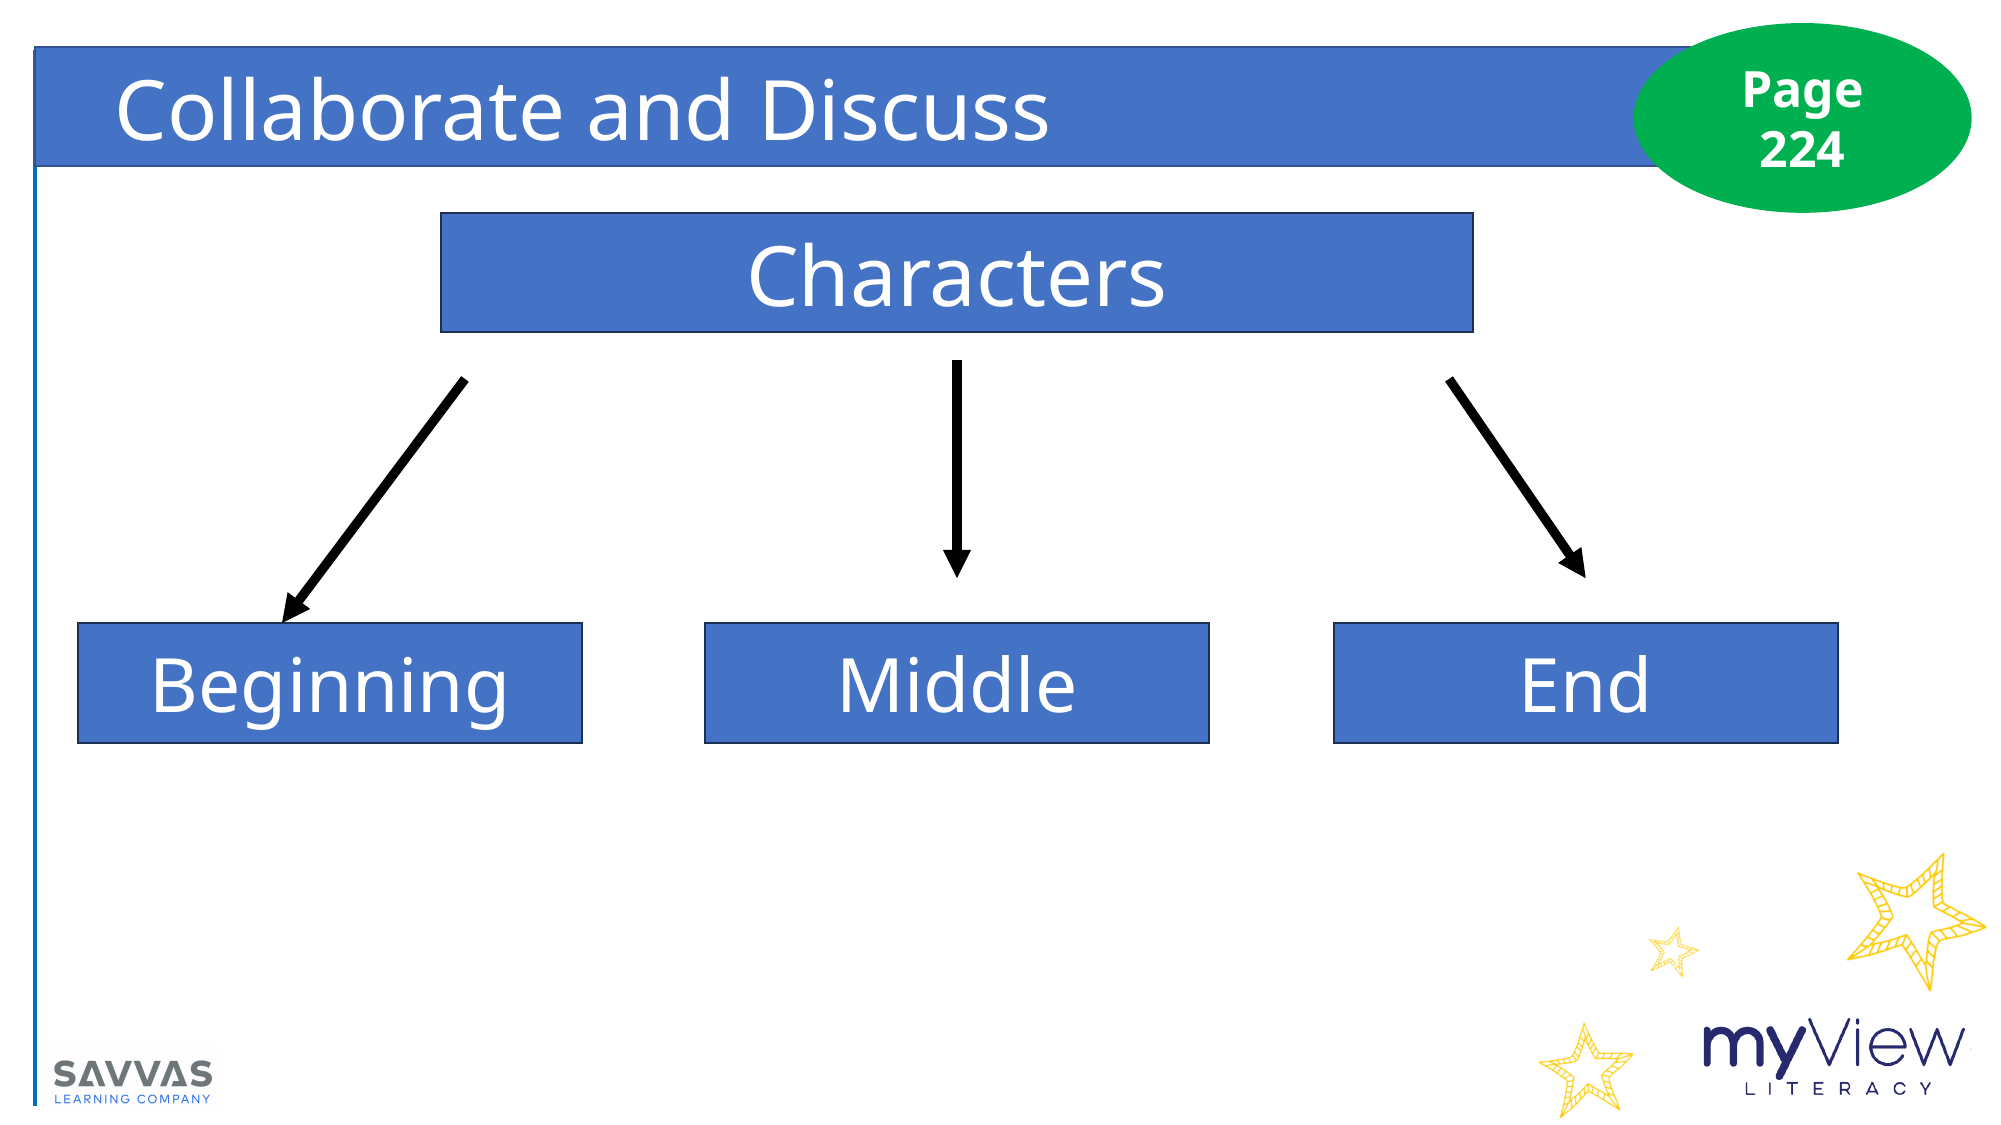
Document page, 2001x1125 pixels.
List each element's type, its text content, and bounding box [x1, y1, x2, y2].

text_box Middle [704, 623, 1209, 743]
picture [1509, 814, 2000, 1125]
text_box Characters [441, 212, 1473, 333]
text_box Page 224 [1633, 23, 1972, 213]
text_box Beginning [78, 623, 583, 743]
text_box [281, 378, 466, 624]
picture [48, 1043, 220, 1113]
text_box End [1333, 623, 1838, 743]
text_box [1448, 378, 1586, 579]
text_box Collaborate and Discuss [34, 46, 1690, 167]
